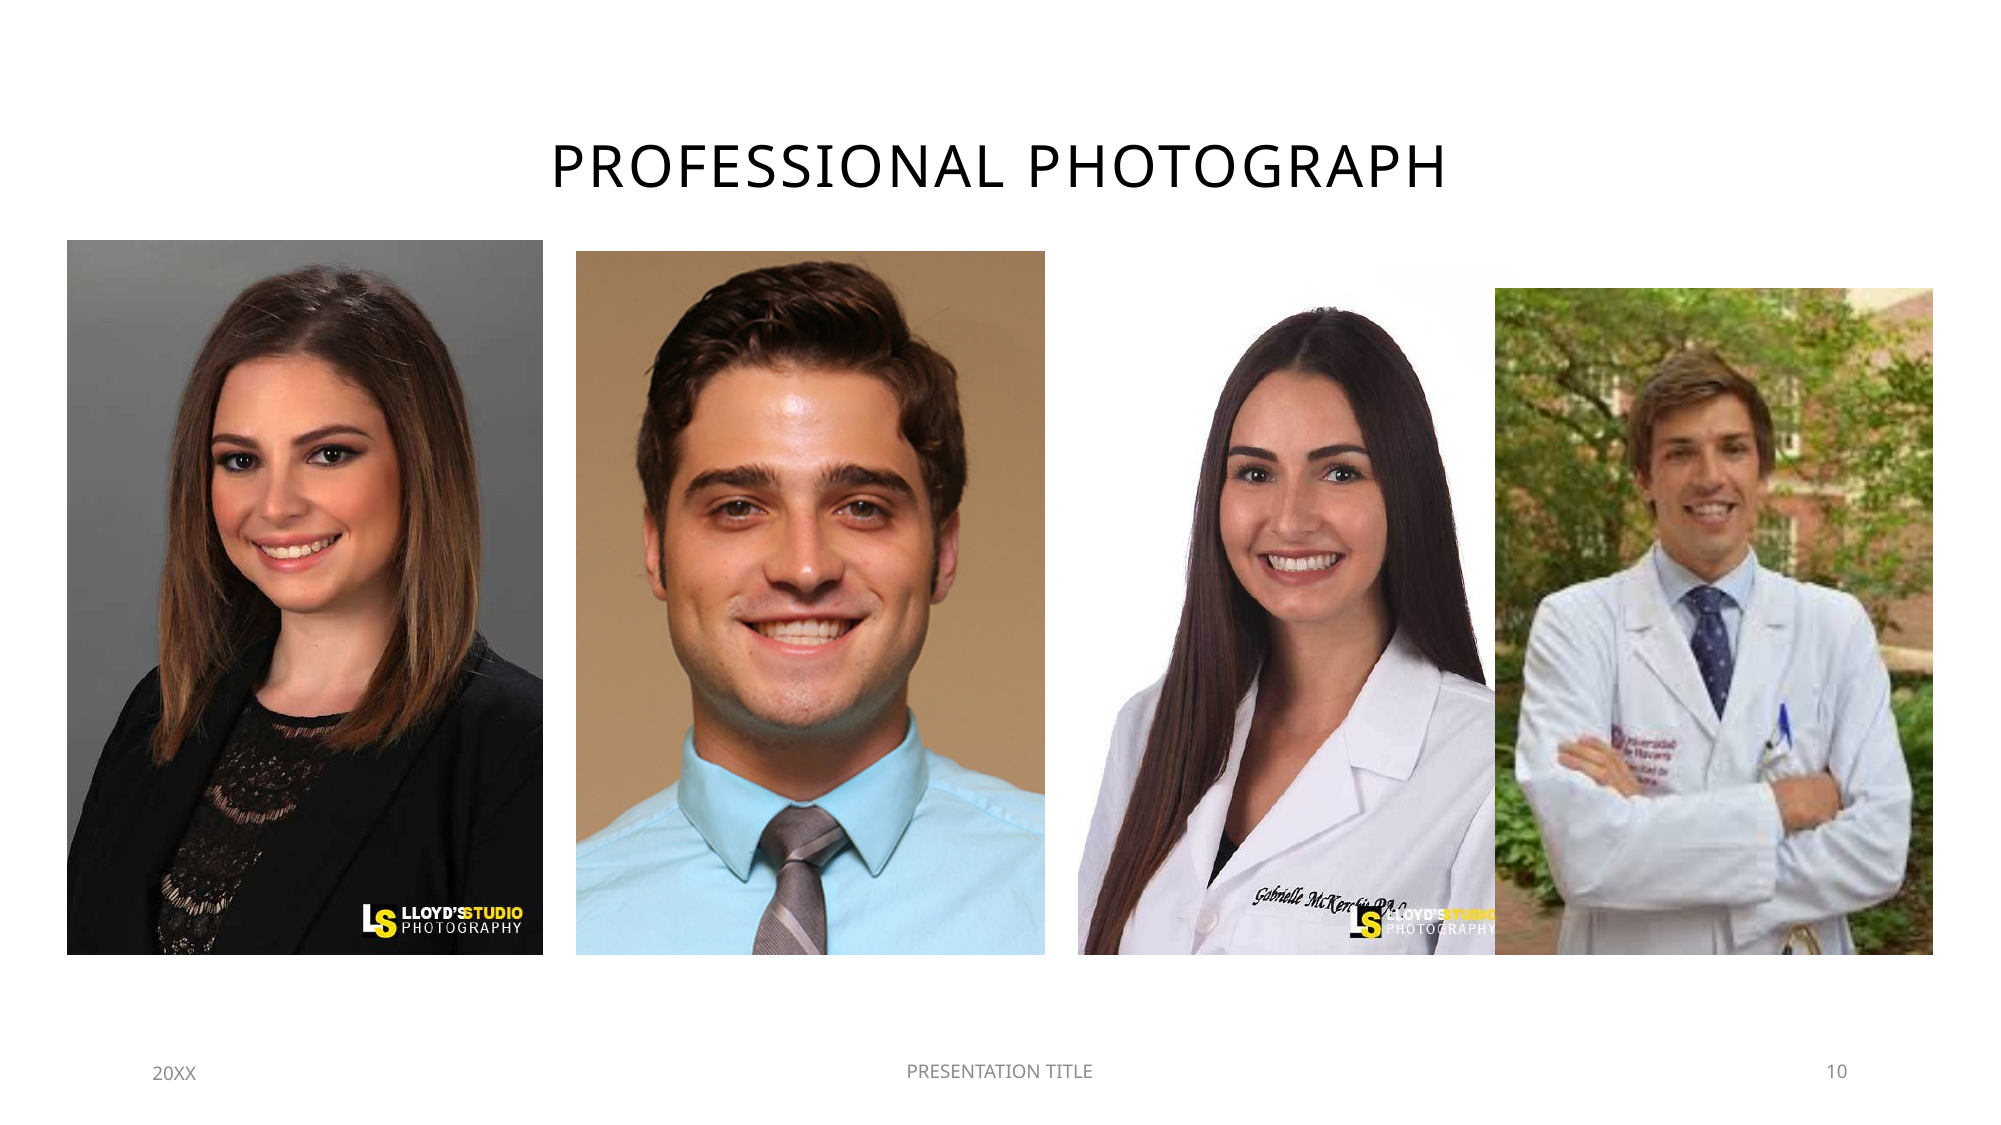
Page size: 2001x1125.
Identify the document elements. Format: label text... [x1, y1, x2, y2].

picture [66, 240, 543, 955]
slide_number 20XX [137, 1042, 588, 1103]
footer PRESENTATION TITLE [662, 1042, 1338, 1103]
picture [1078, 269, 1933, 955]
title Professional photograph [137, 59, 1863, 278]
slide_number 10 [1412, 1042, 1863, 1103]
picture [576, 251, 1045, 955]
